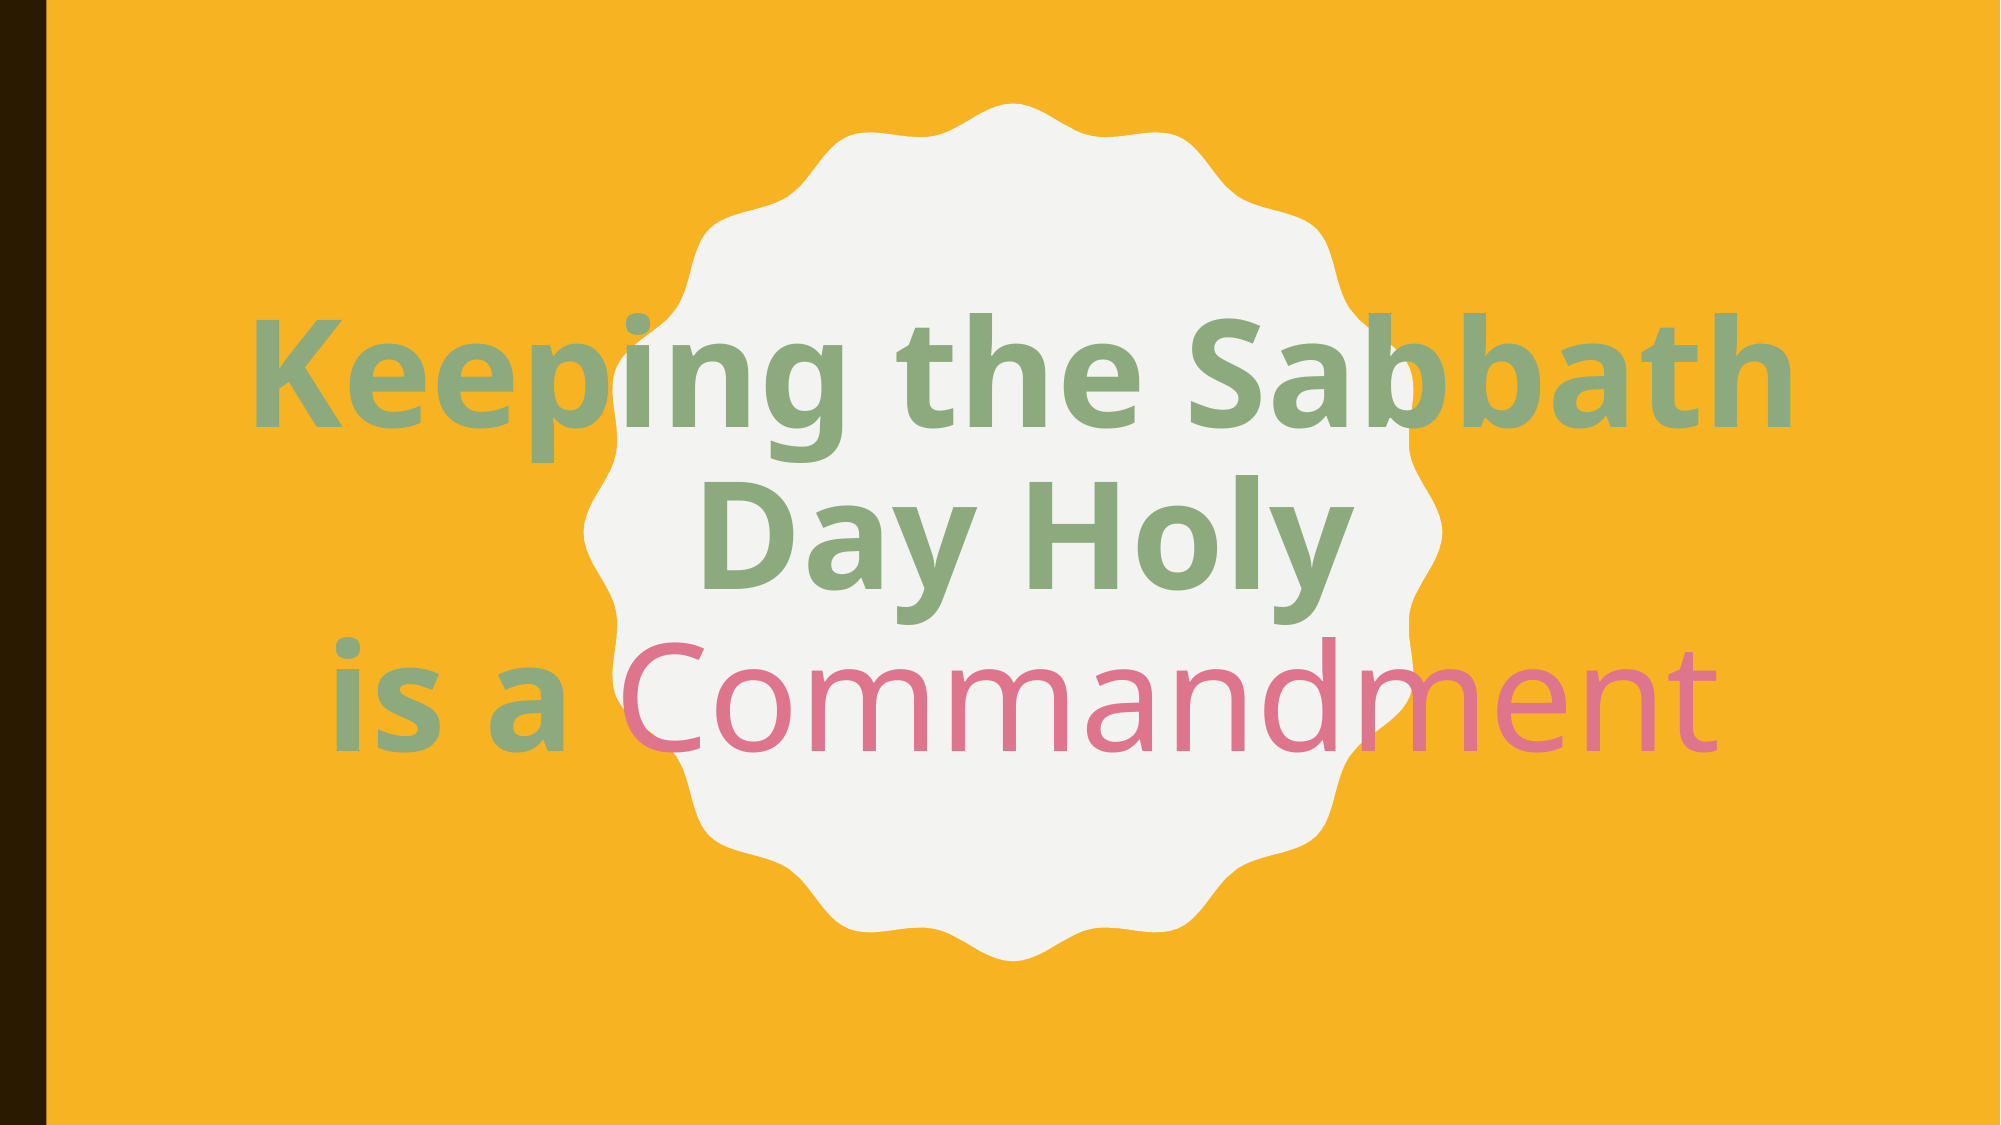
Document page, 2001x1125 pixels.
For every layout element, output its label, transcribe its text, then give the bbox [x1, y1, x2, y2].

title Keeping the Sabbath Day Holy is a Commandment [176, 180, 1870, 902]
